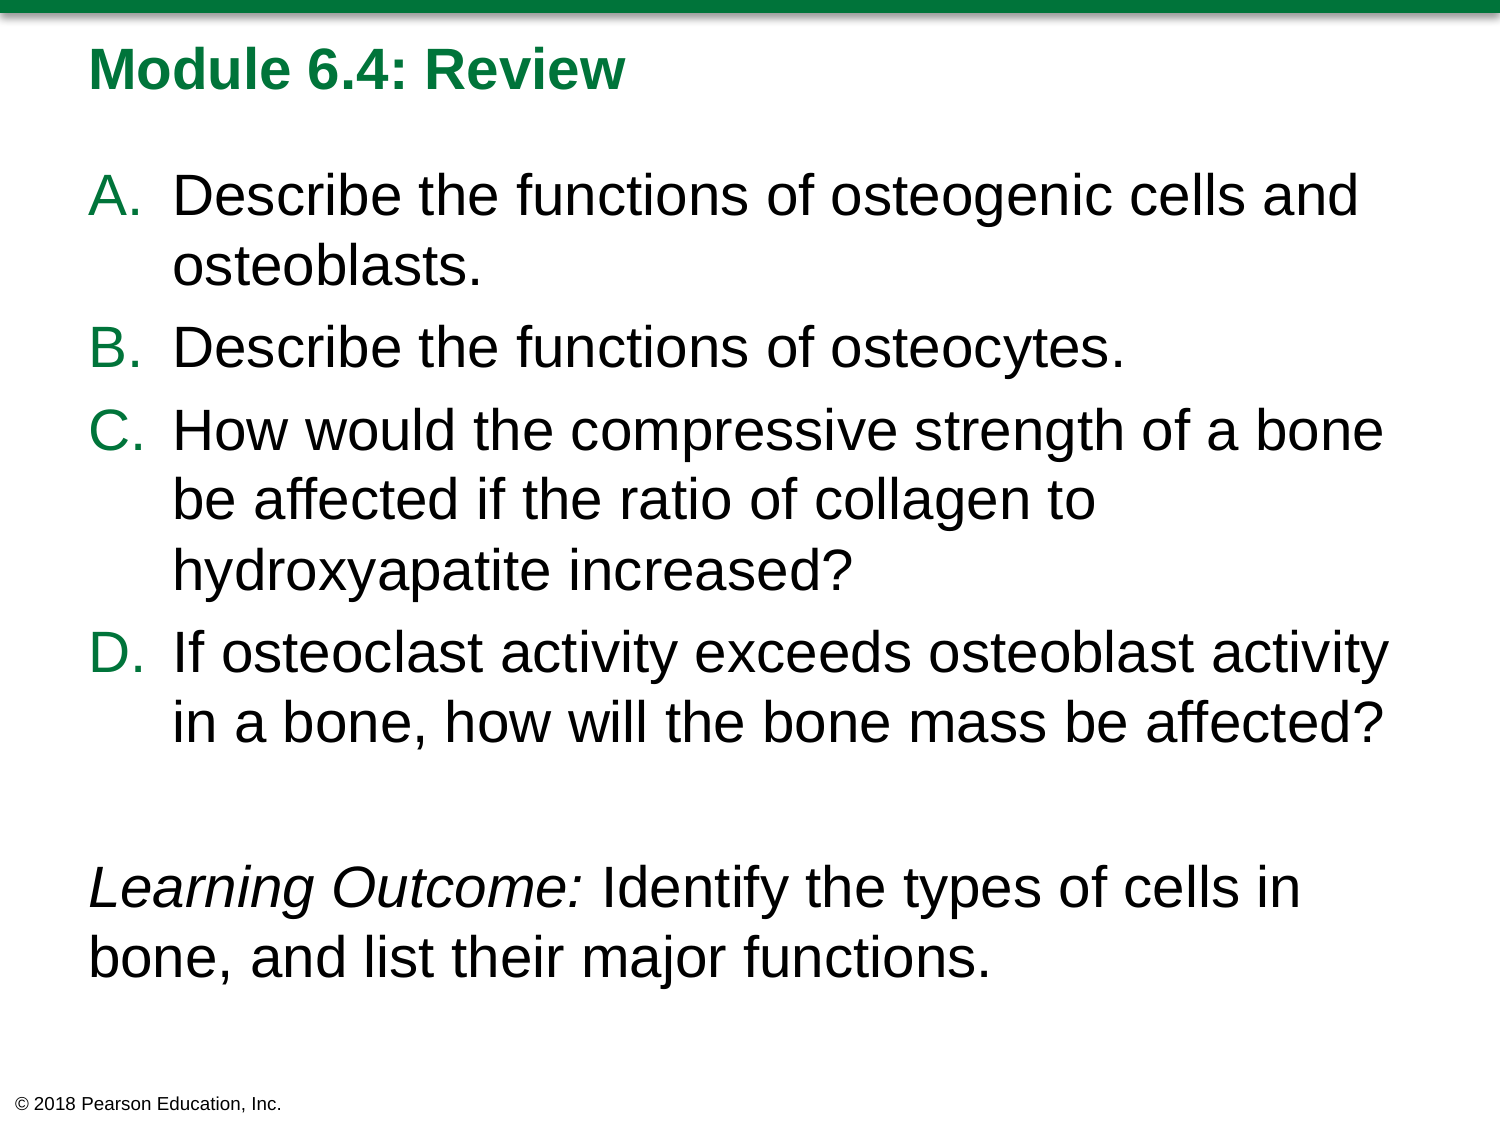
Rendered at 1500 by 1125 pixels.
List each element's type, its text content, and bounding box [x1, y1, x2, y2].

footer © 2018 Pearson Education, Inc. [0, 1081, 507, 1125]
title Module 6.4: Review [73, 31, 1433, 124]
list Describe the functions of osteogenic cells and osteoblasts. Describe the functions of osteocytes. How would the compressive strength of a bone be affected if the ratio of collagen to hydroxyapatite increased? If osteoclast activity exceeds osteoblast activity in a bone, how will the bone mass be affected? Learning Outcome: Identify the types of cells in bone, and list their major functions. [73, 149, 1433, 1026]
